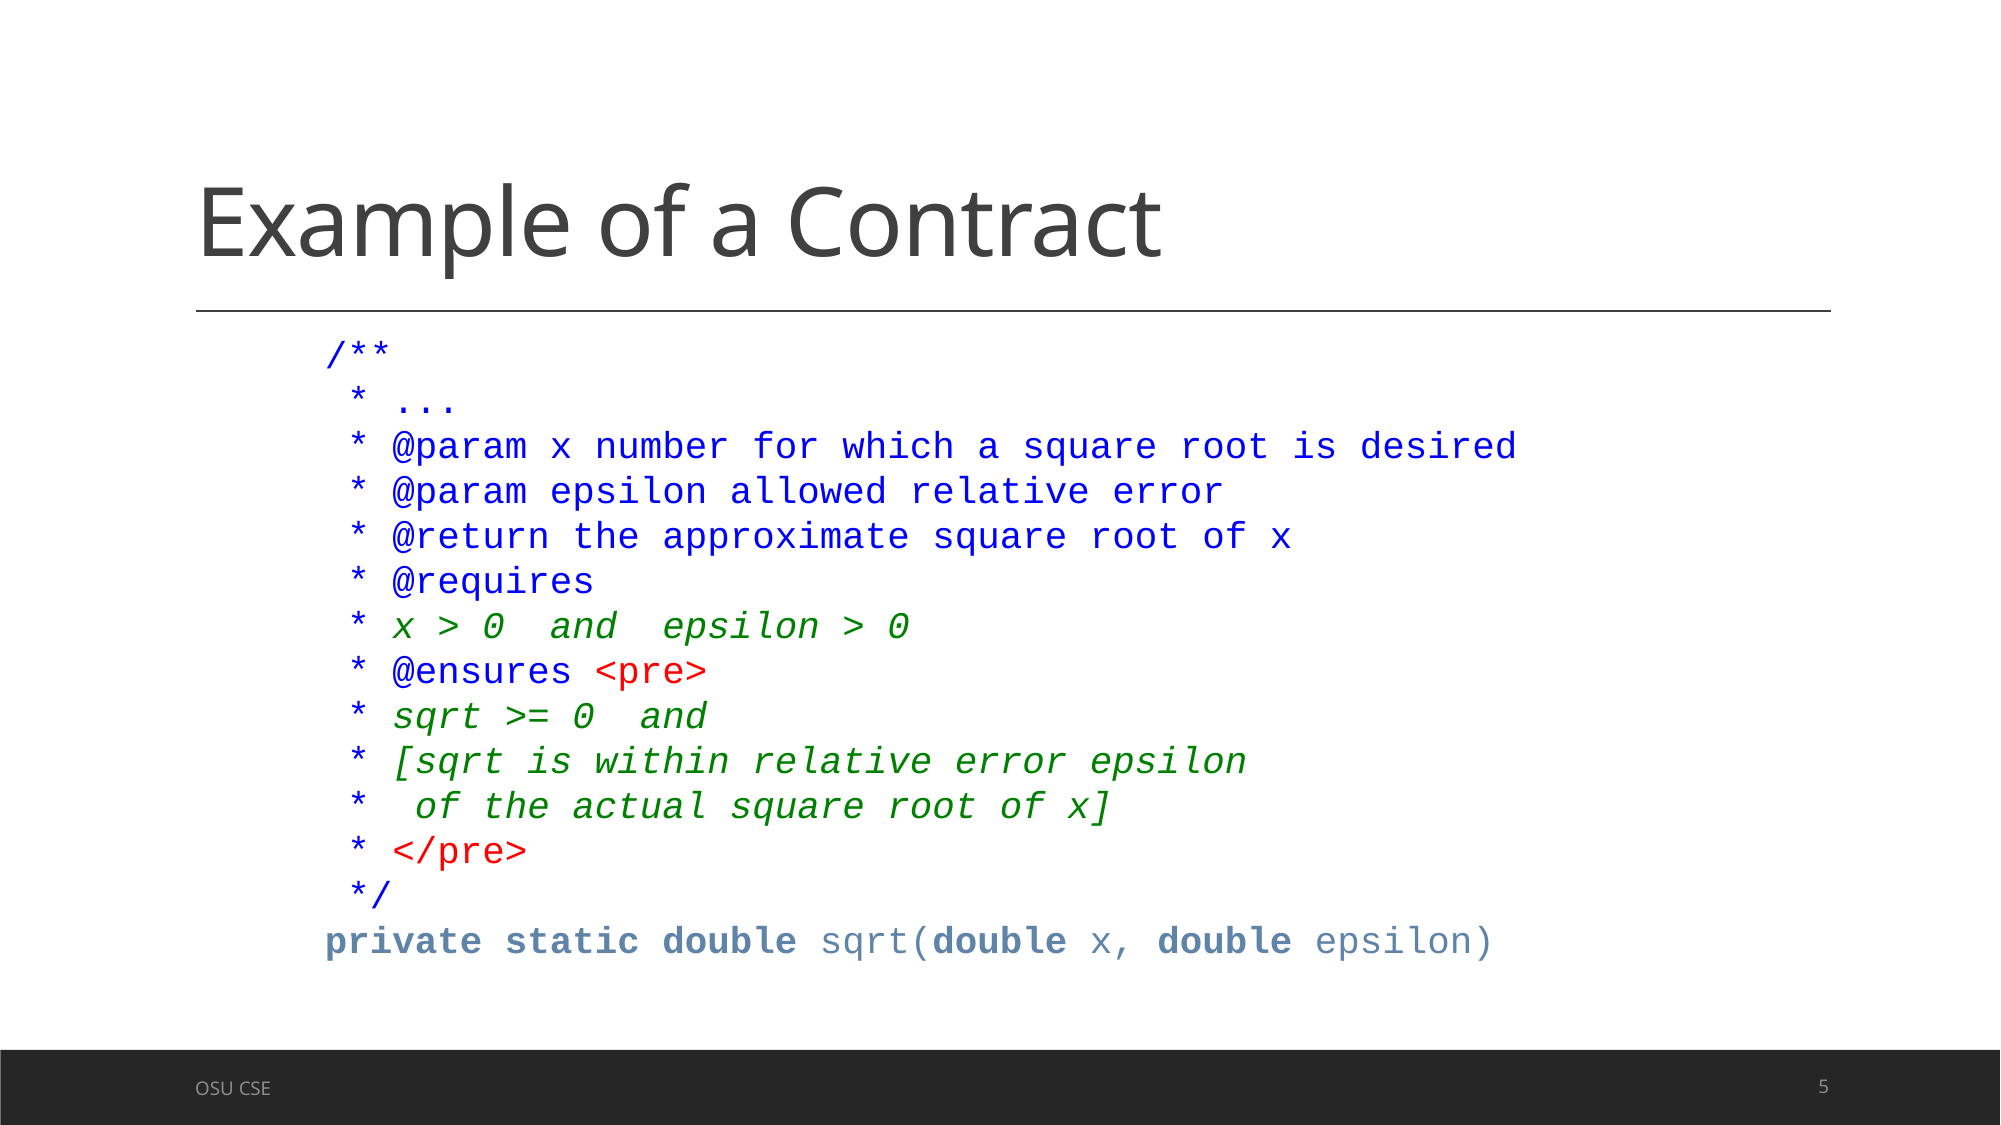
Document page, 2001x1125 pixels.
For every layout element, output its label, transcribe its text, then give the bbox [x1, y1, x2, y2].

title Example of a Contract [180, 47, 1830, 285]
slide_number 5 [1803, 1057, 1932, 1118]
footer OSU CSE [180, 1057, 1299, 1118]
text_box /** * ... * @param x number for which a square root is desired * @param epsilon allowed relative error * @return the approximate square root of x * @requires * x > 0 and epsilon > 0 * @ensures <pre> * sqrt >= 0 and * [sqrt is within relative error epsilon * of the actual square root of x] * </pre> */ private static double sqrt(double x, double epsilon) [324, 323, 1710, 1030]
